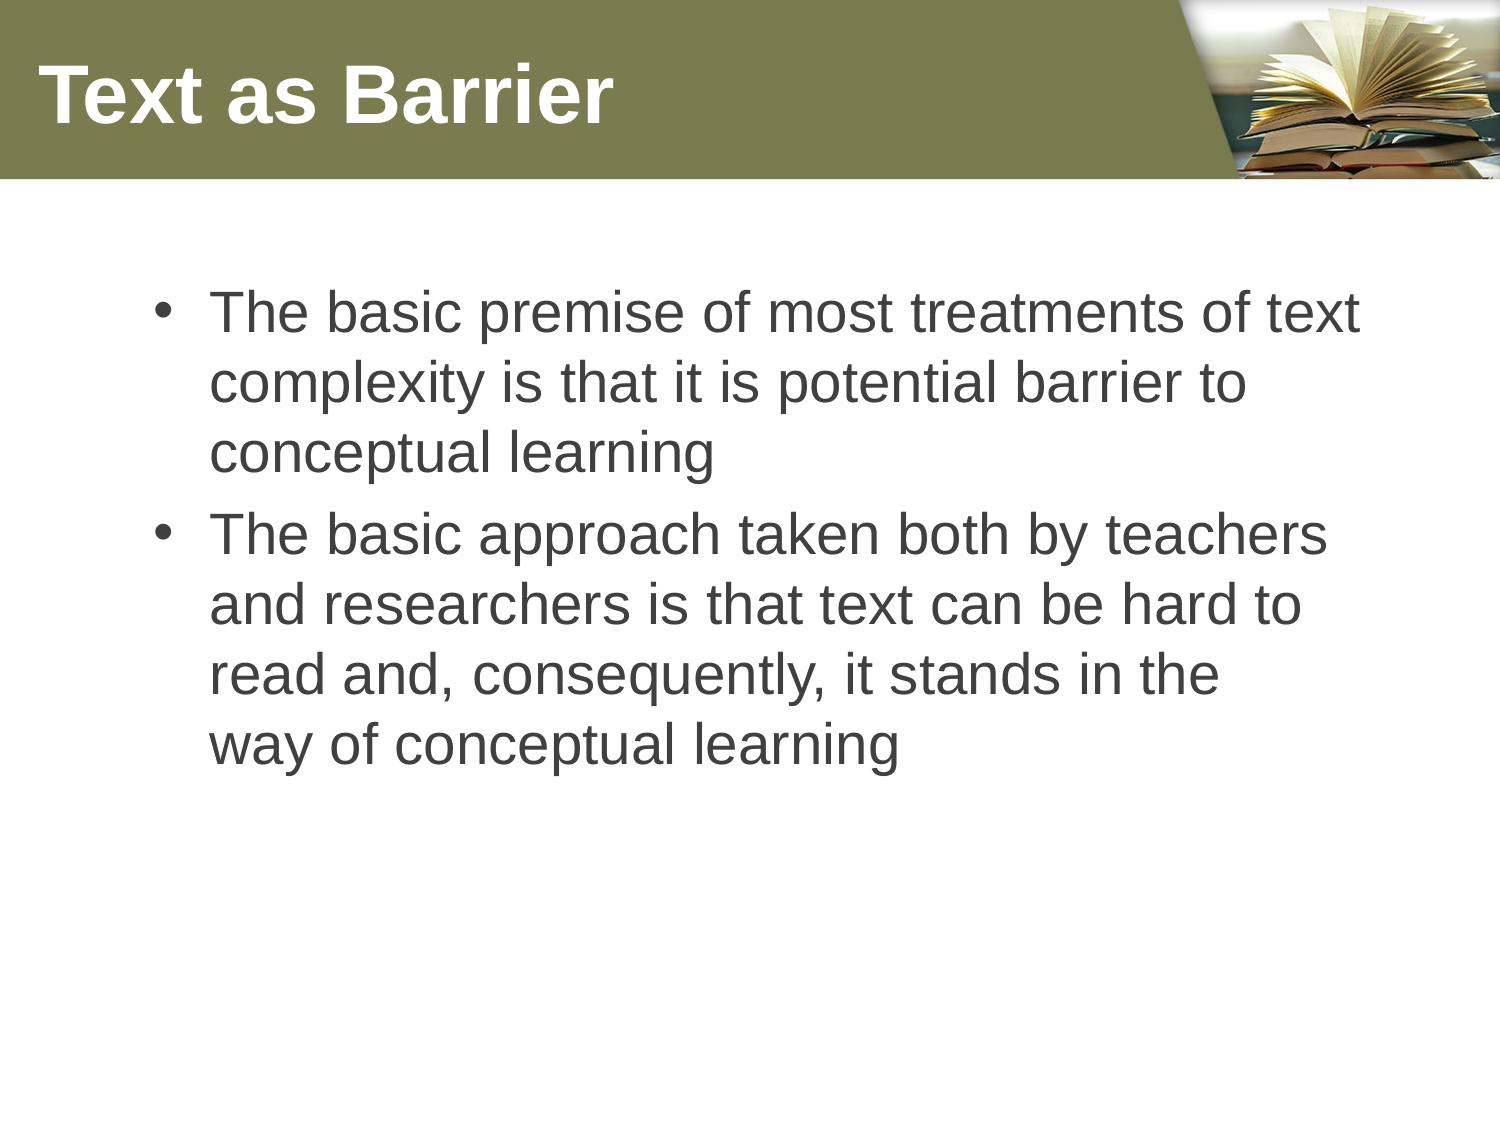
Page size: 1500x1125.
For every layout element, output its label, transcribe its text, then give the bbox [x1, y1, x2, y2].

list The basic premise of most treatments of text complexity is that it is potential barrier to conceptual learning The basic approach taken both by teachers and researchers is that text can be hard to read and, consequently, it stands in the way of conceptual learning [88, 267, 1427, 965]
picture [0, 179, 1500, 1125]
title Text as Barrier [0, 2, 1500, 179]
